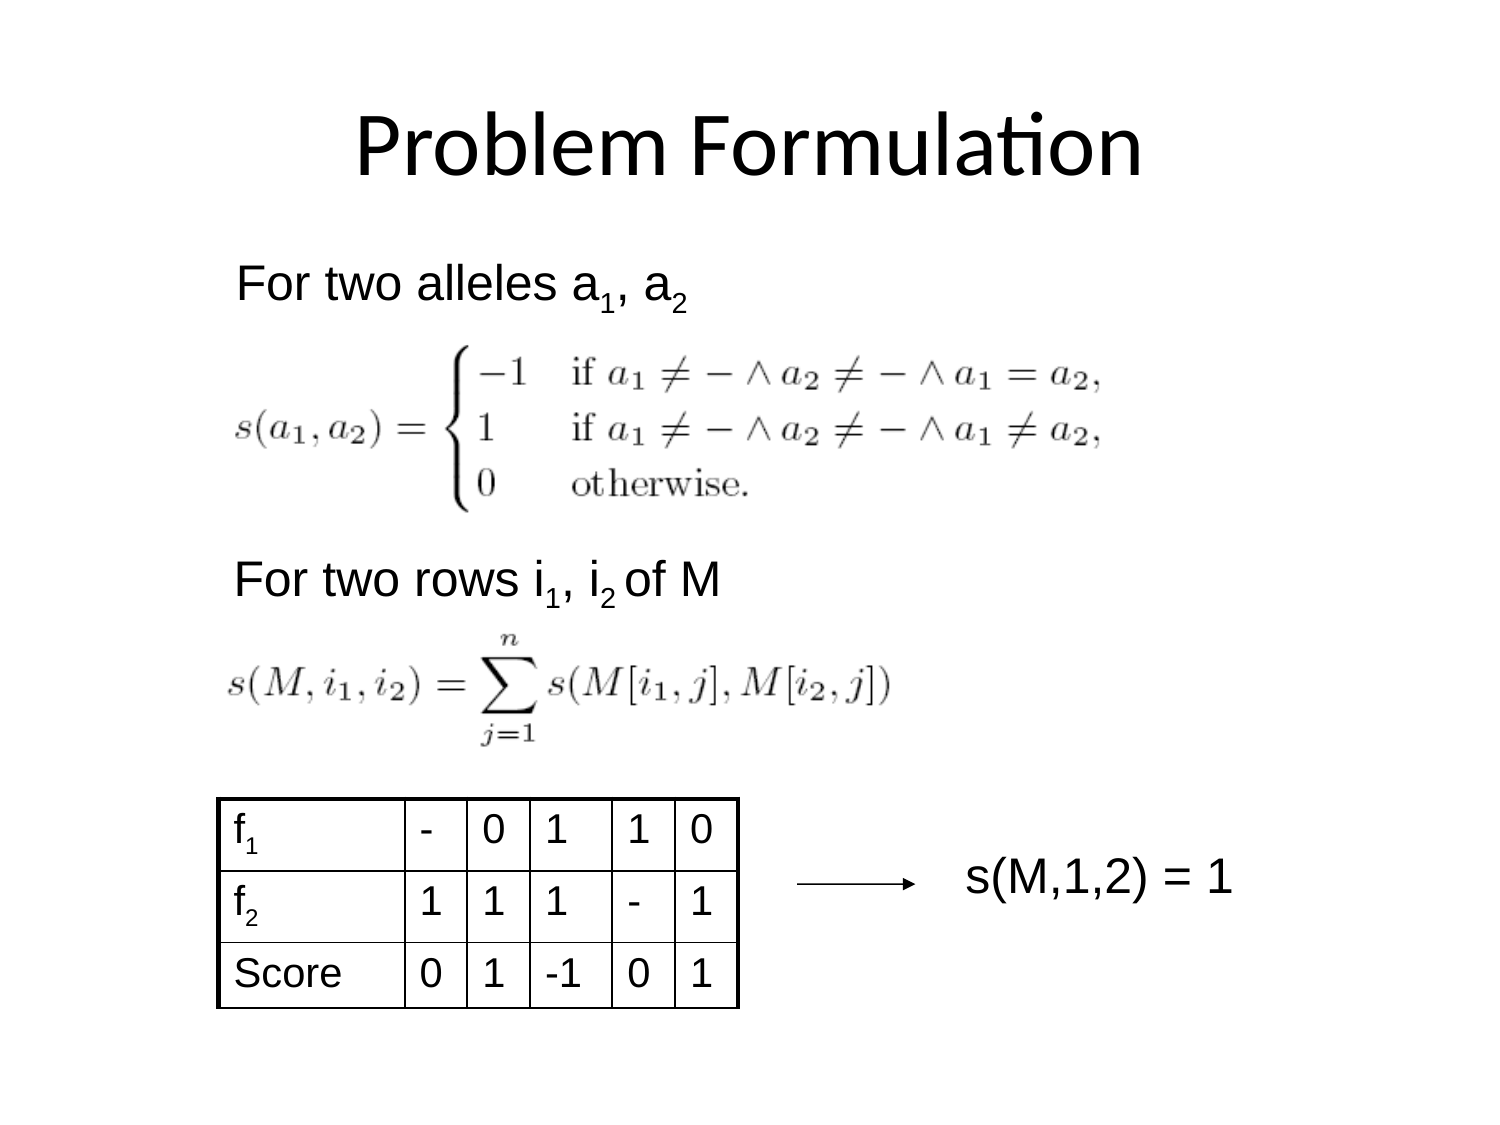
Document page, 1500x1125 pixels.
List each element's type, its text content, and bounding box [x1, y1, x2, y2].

title Problem Formulation [74, 44, 1426, 233]
picture [206, 603, 899, 764]
table_header 0 [468, 801, 529, 870]
table_cell 0 [613, 943, 674, 1007]
table_cell 1 [676, 872, 736, 942]
table_cell 1 [406, 872, 466, 942]
text_box For two alleles a1, a2 [221, 243, 703, 324]
table_header 0 [676, 801, 736, 870]
table_cell 1 [531, 872, 611, 942]
table_cell f2 [221, 872, 404, 942]
table_header - [406, 801, 466, 870]
table_cell 0 [406, 943, 466, 1007]
text_box For two rows i1, i2 of M [218, 542, 737, 601]
table_cell 1 [468, 872, 529, 942]
table_header f1 [221, 801, 404, 870]
picture [206, 326, 1124, 535]
table_cell - [613, 872, 674, 942]
table_cell 1 [468, 943, 529, 1007]
table_header 1 [531, 801, 611, 870]
table_cell Score [221, 943, 404, 1007]
text_box s(M,1,2) = 1 [950, 836, 1249, 912]
table_cell 1 [676, 943, 736, 1007]
table_header 1 [613, 801, 674, 870]
table_cell -1 [531, 943, 611, 1007]
text_box [797, 877, 916, 891]
